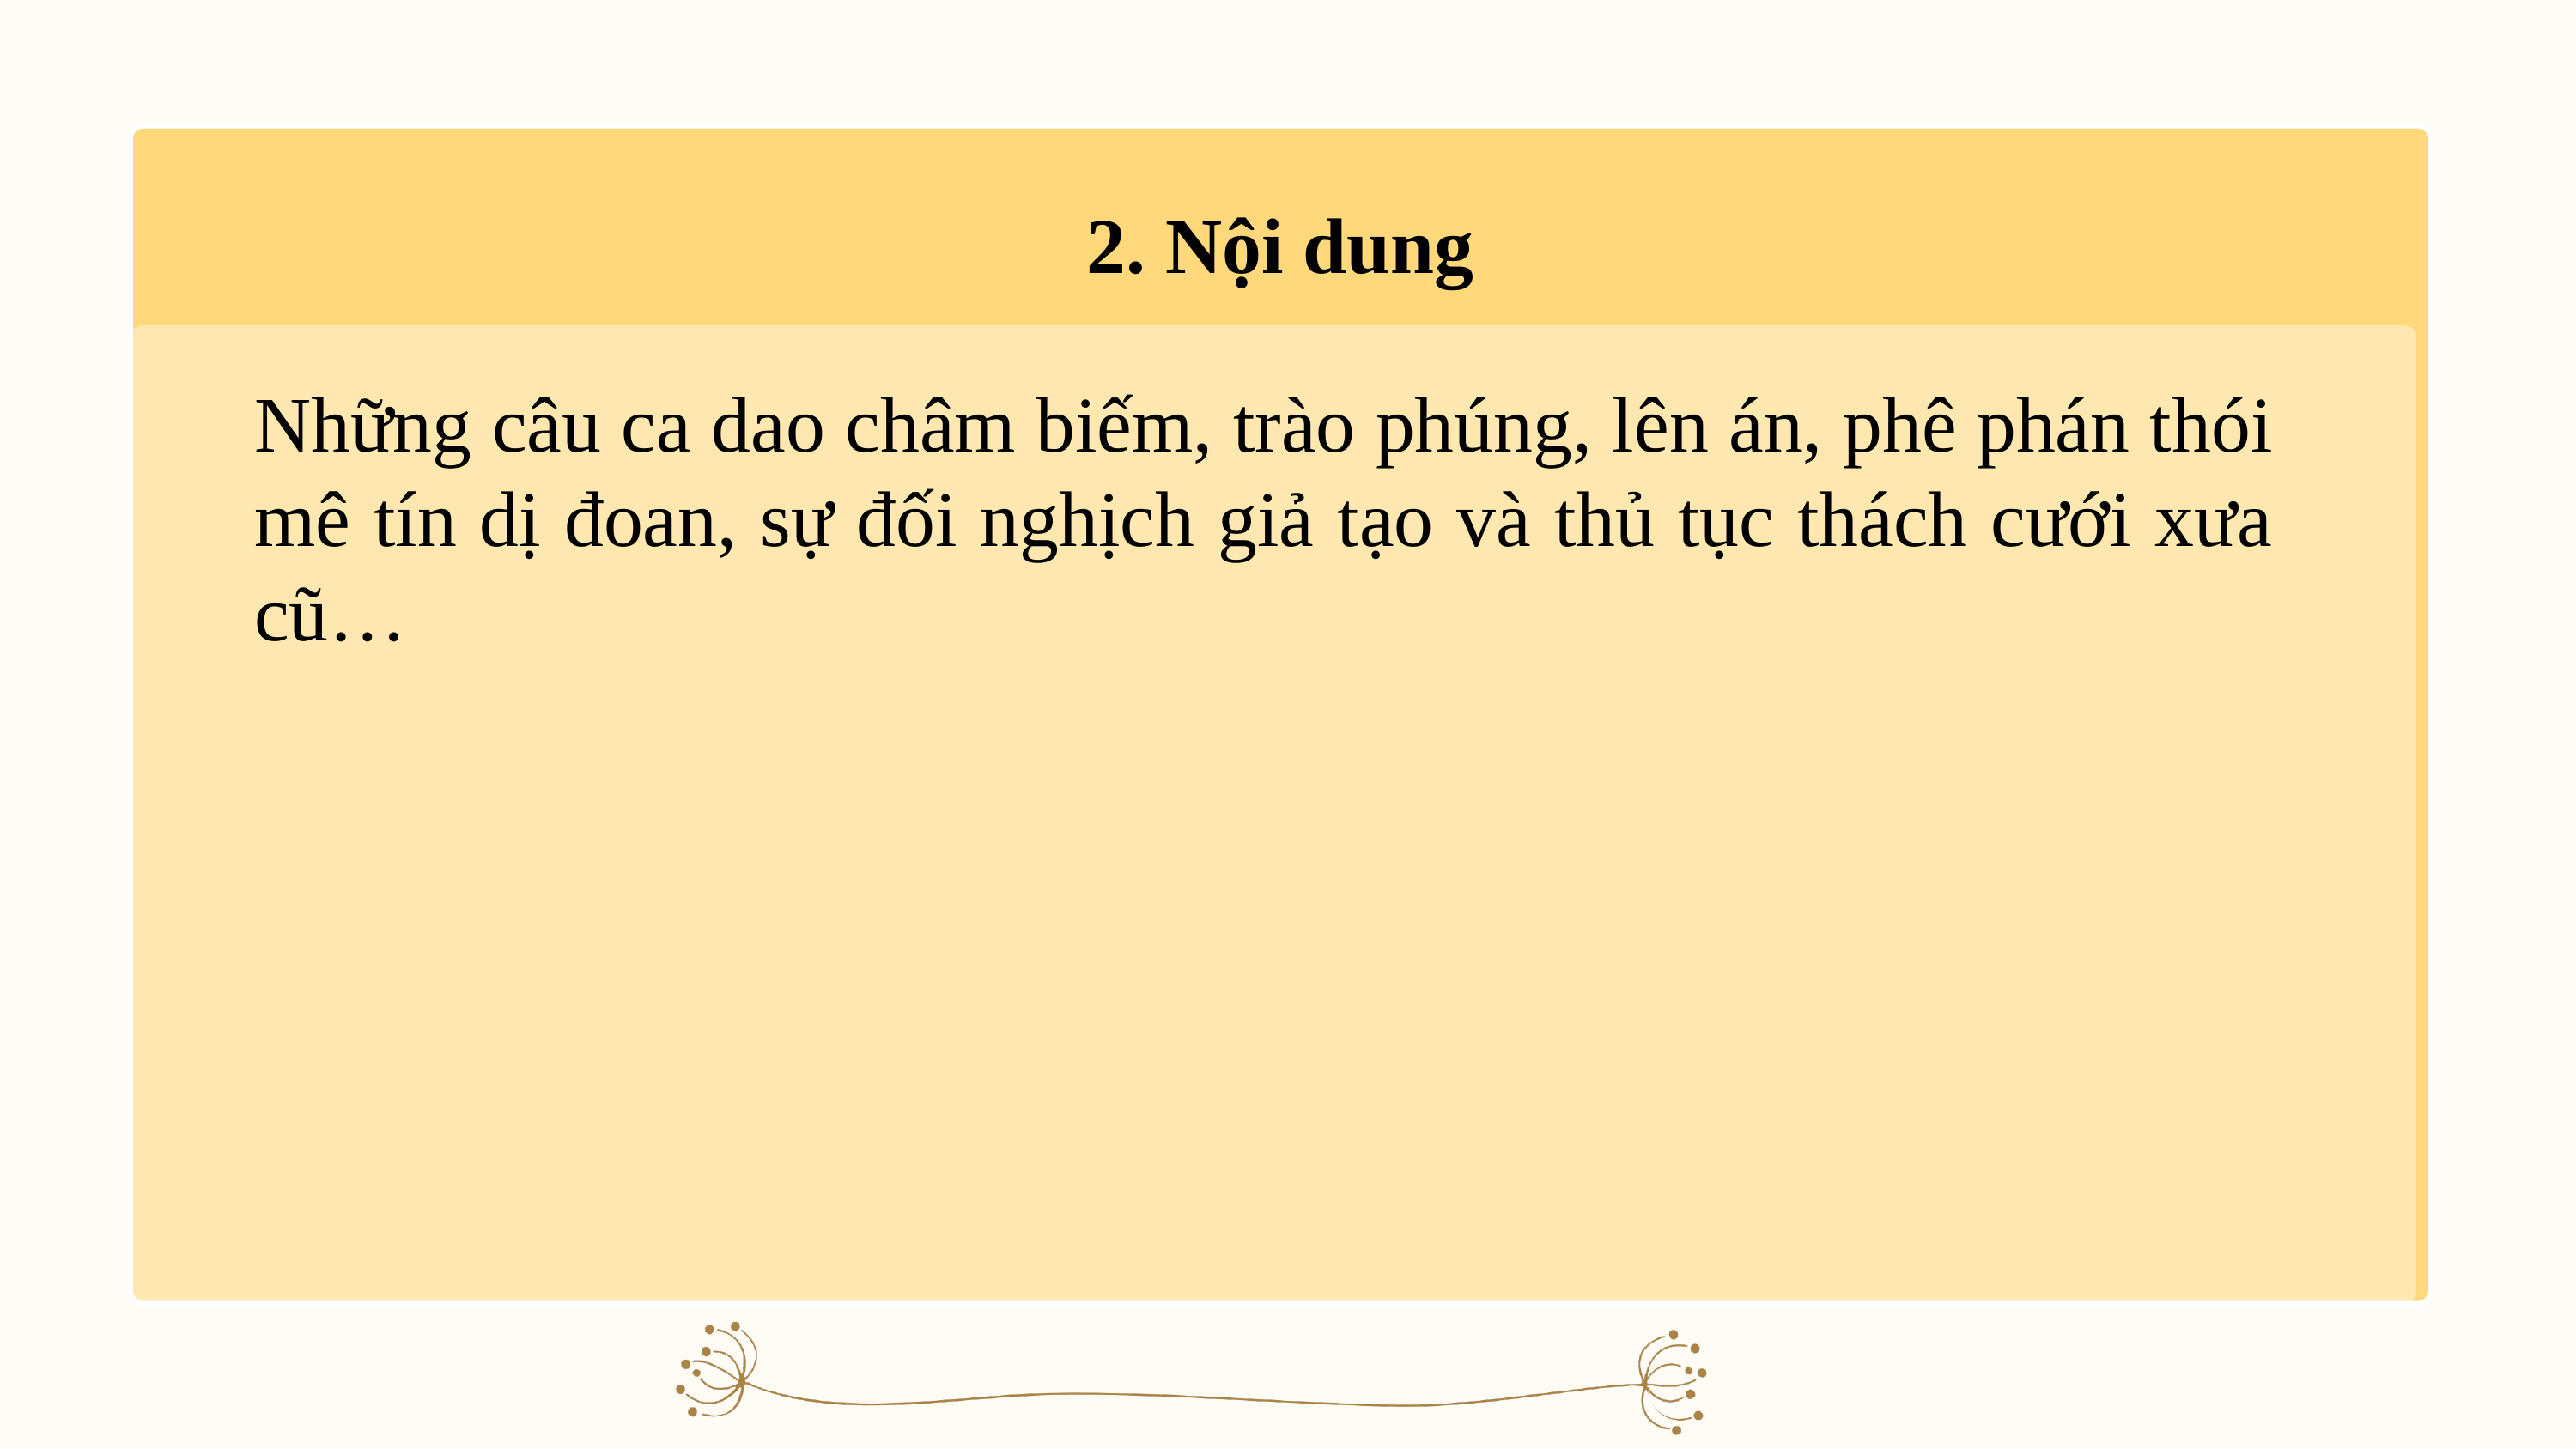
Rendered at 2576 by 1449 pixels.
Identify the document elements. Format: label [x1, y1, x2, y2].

text_box [676, 1321, 1707, 1435]
text_box [130, 324, 2417, 1304]
text_box [130, 125, 2432, 1304]
